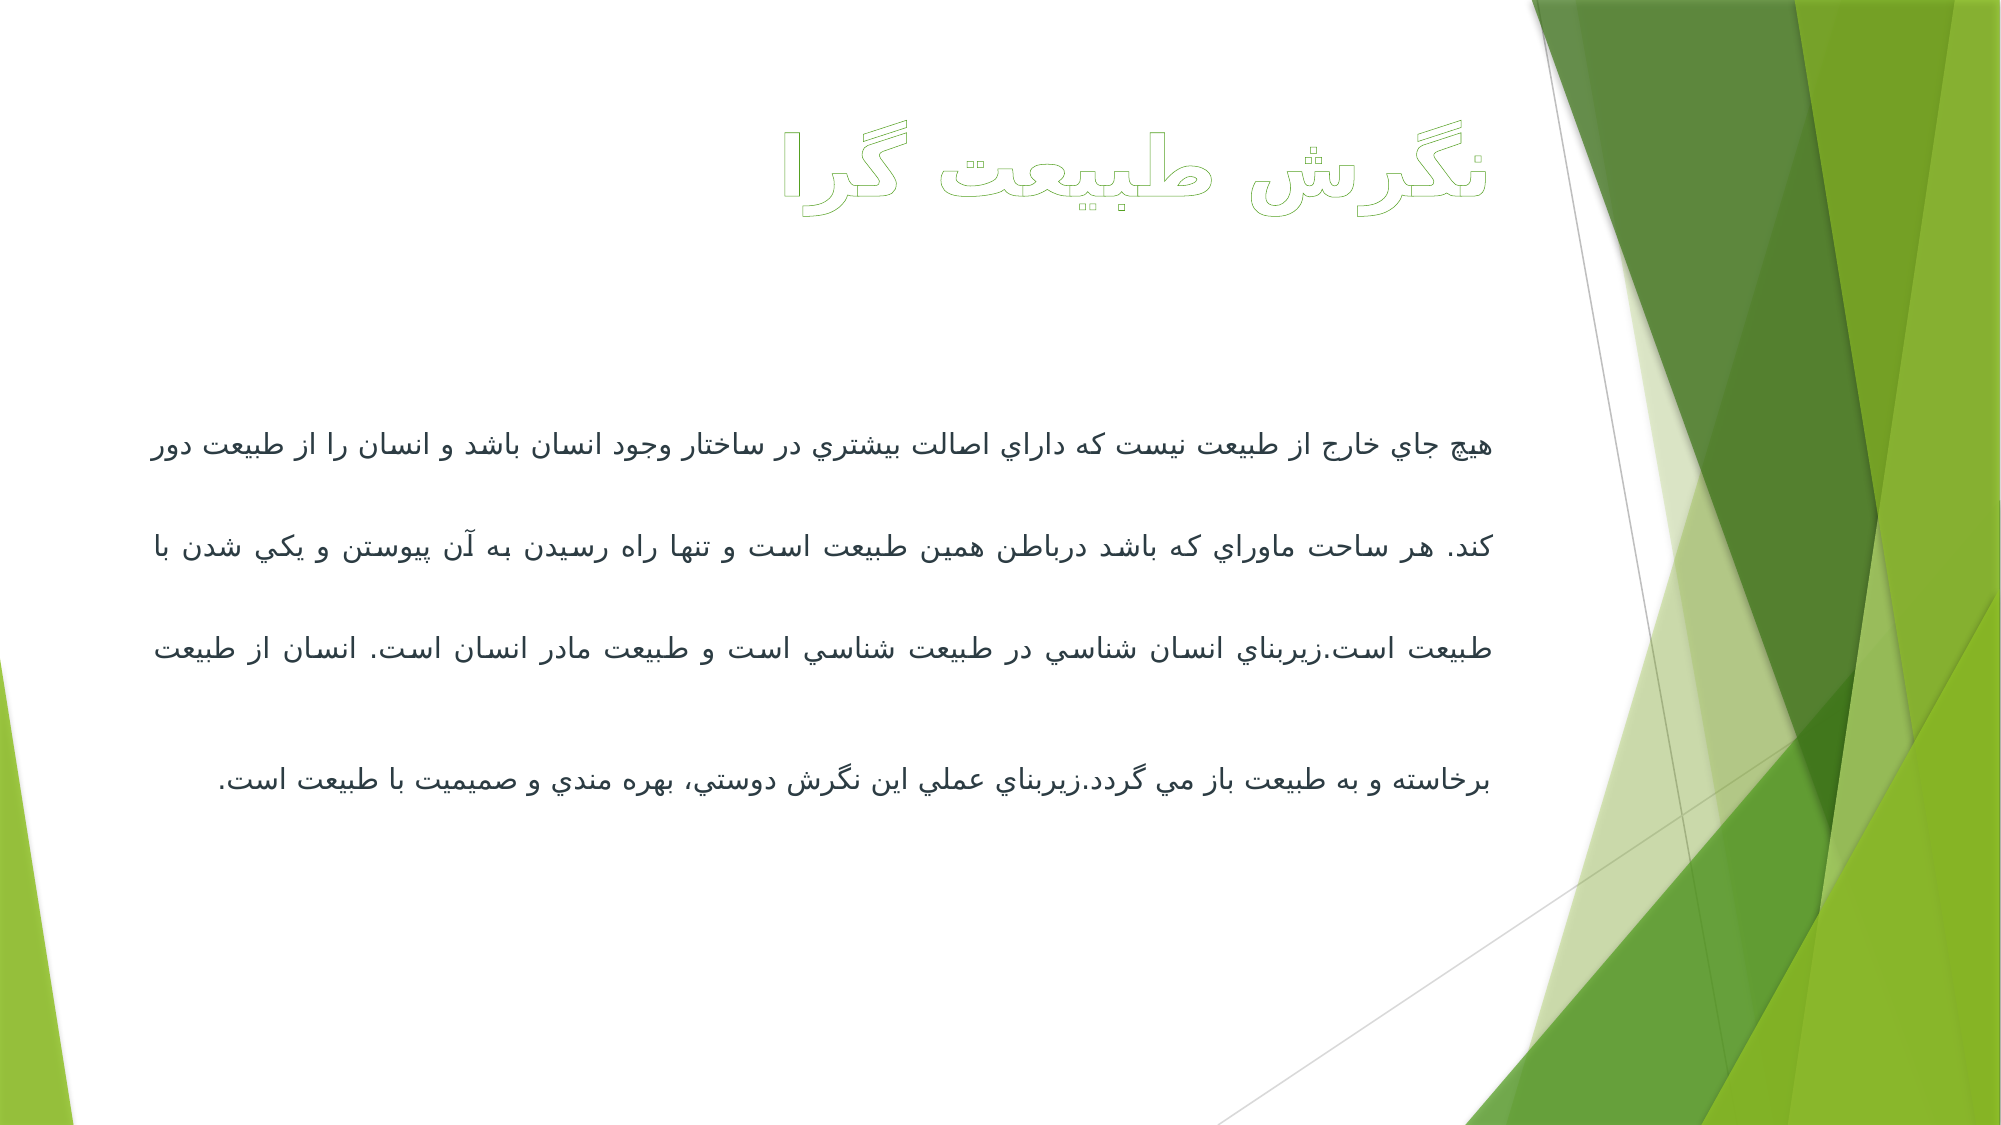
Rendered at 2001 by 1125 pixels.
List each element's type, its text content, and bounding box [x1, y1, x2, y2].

text_box هيچ جاي خارج از طبيعت نيست که داراي اصالت بيشتري در ساختار وجود انسان باشد و انسان را از طبيعت دور کند. هر ساحت ماوراي که باشد درباطن همين طبيعت است و تنها راه رسيدن به آن پيوستن و يکي شدن با طبيعت است.زيربناي انسان شناسي در طبيعت شناسي است و طبيعت مادر انسان است. انسان از طبيعت برخاسته و به طبيعت باز مي گردد.زيربناي عملي اين نگرش دوستي، بهره مندي و صميميت با طبيعت است. [136, 350, 1508, 911]
text_box نگرش طبيعت گرا [373, 160, 1508, 220]
